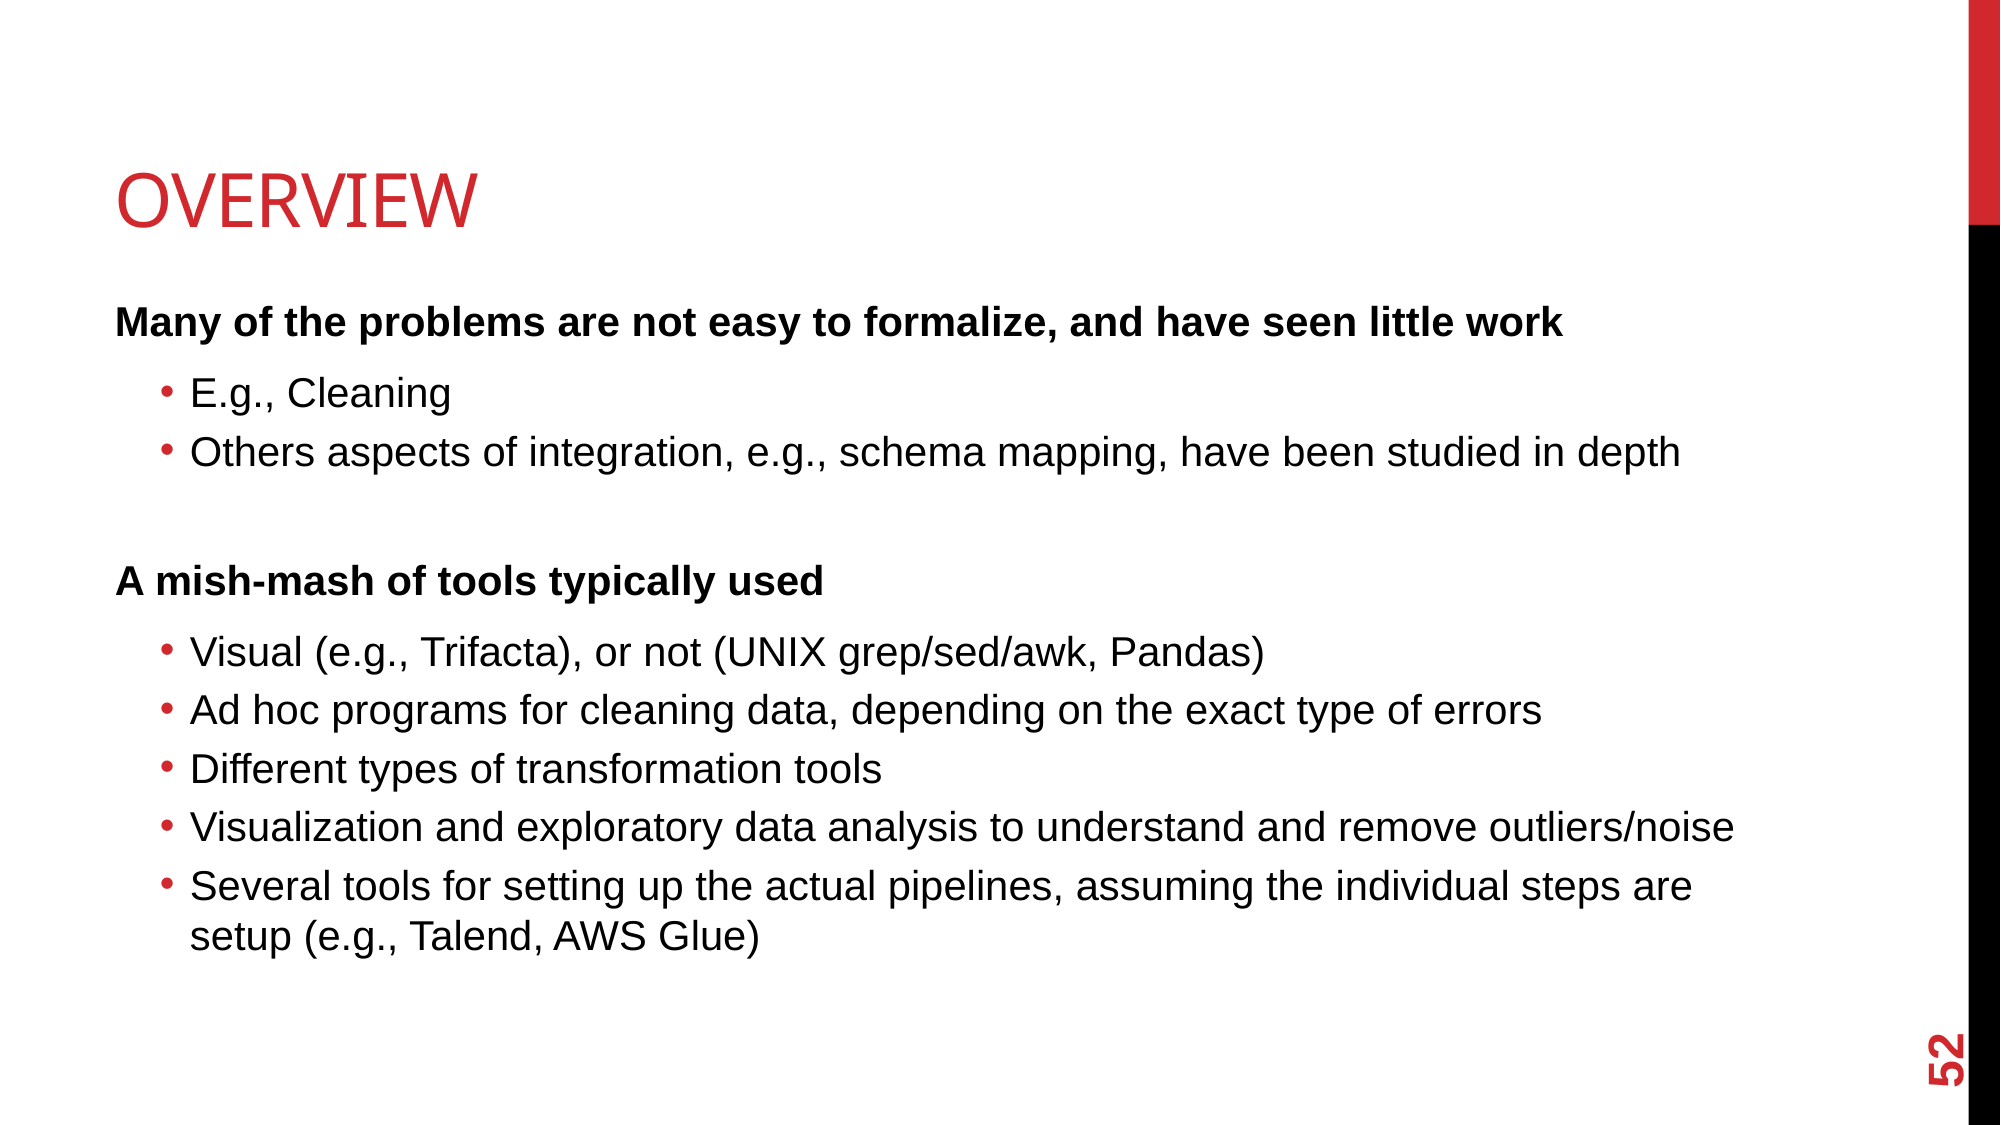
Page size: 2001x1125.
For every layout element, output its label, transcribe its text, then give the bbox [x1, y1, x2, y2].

list Many of the problems are not easy to formalize, and have seen little work E.g., Cleaning Others aspects of integration, e.g., schema mapping, have been studied in depth A mish-mash of tools typically used Visual (e.g., Trifacta), or not (UNIX grep/sed/awk, Pandas) Ad hoc programs for cleaning data, depending on the exact type of errors Different types of transformation tools Visualization and exploratory data analysis to understand and remove outliers/noise Several tools for setting up the actual pipelines, assuming the individual steps are setup (e.g., Talend, AWS Glue) [99, 287, 1767, 1005]
title Overview [99, 25, 1367, 250]
slide_number 52 [1903, 887, 1984, 1104]
